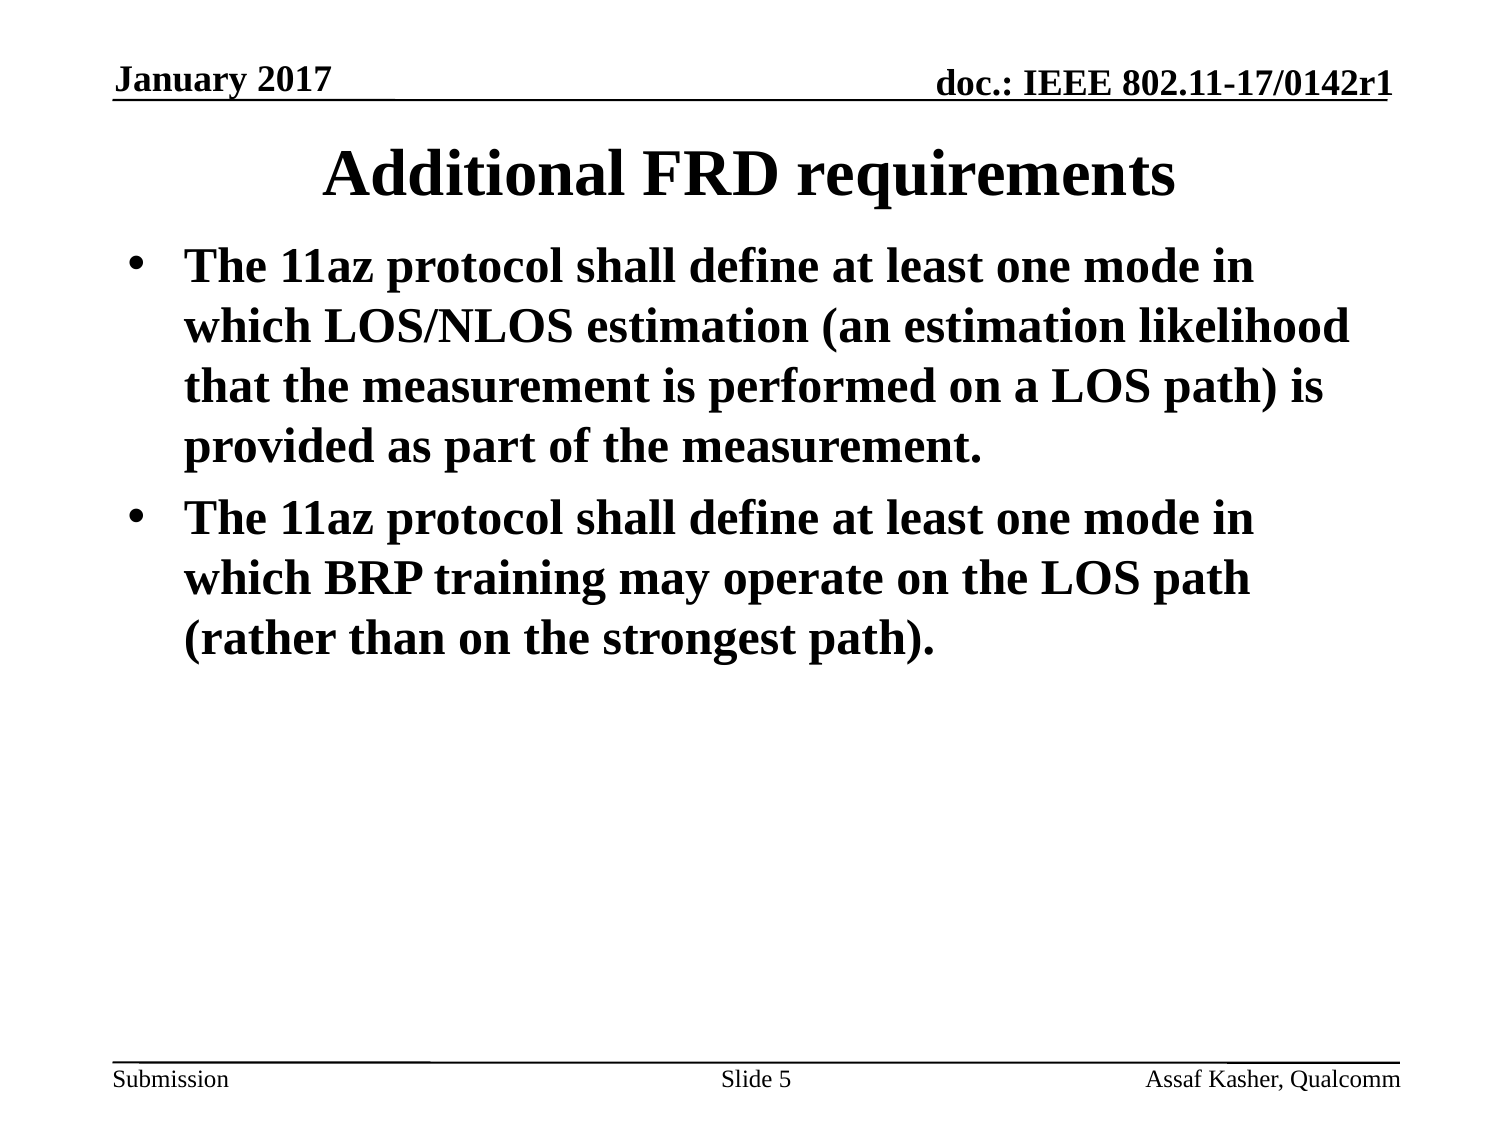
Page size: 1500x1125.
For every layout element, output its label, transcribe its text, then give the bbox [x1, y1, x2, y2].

title Additional FRD requirements [112, 112, 1388, 224]
list The 11az protocol shall define at least one mode in which LOS/NLOS estimation (an estimation likelihood that the measurement is performed on a LOS path) is provided as part of the measurement. The 11az protocol shall define at least one mode in which BRP training may operate on the LOS path (rather than on the strongest path). [112, 224, 1388, 1000]
slide_number Slide 5 [712, 1061, 800, 1123]
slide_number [114, 54, 423, 100]
footer Assaf Kasher, Qualcomm [878, 1061, 1402, 1093]
